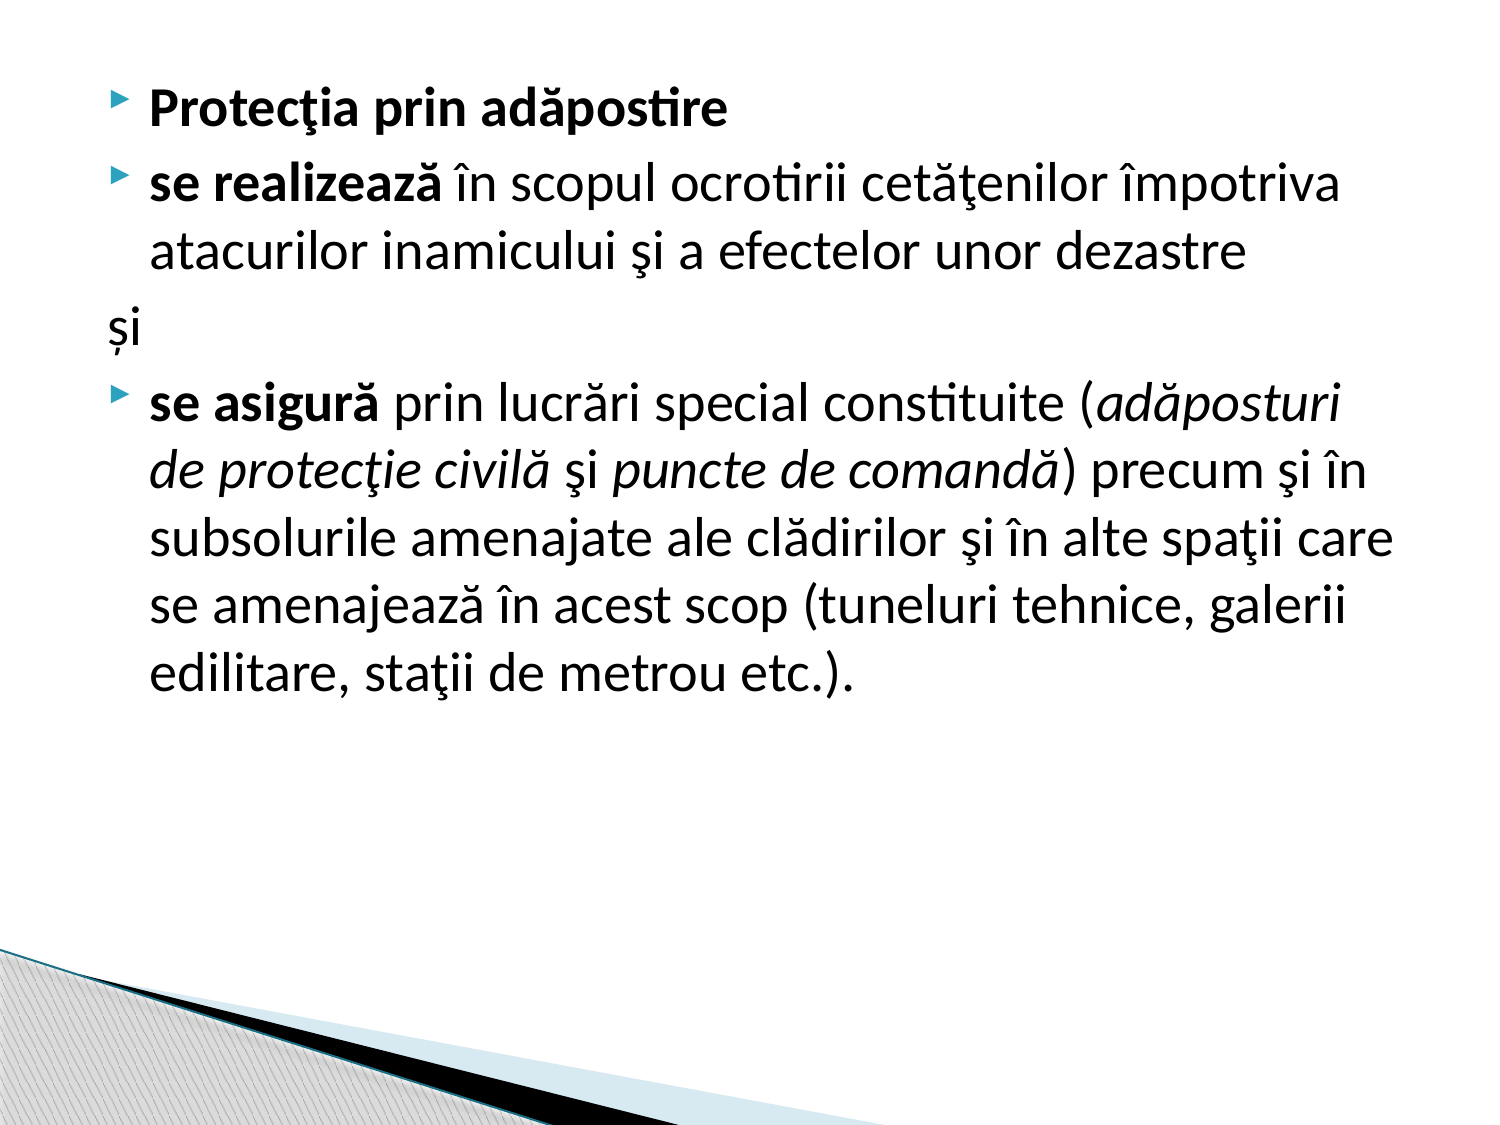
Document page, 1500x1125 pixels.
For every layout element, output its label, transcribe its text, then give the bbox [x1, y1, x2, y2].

list Protecţia prin adăpostire se realizează în scopul ocrotirii cetăţenilor împotriva atacurilor inamicului şi a efectelor unor dezastre și se asigură prin lucrări special constituite (adăposturi de protecţie civilă şi puncte de comandă) precum şi în subsolurile amenajate ale clădirilor şi în alte spaţii care se amenajează în acest scop (tuneluri tehnice, galerii edilitare, staţii de metrou etc.). [75, 62, 1425, 950]
